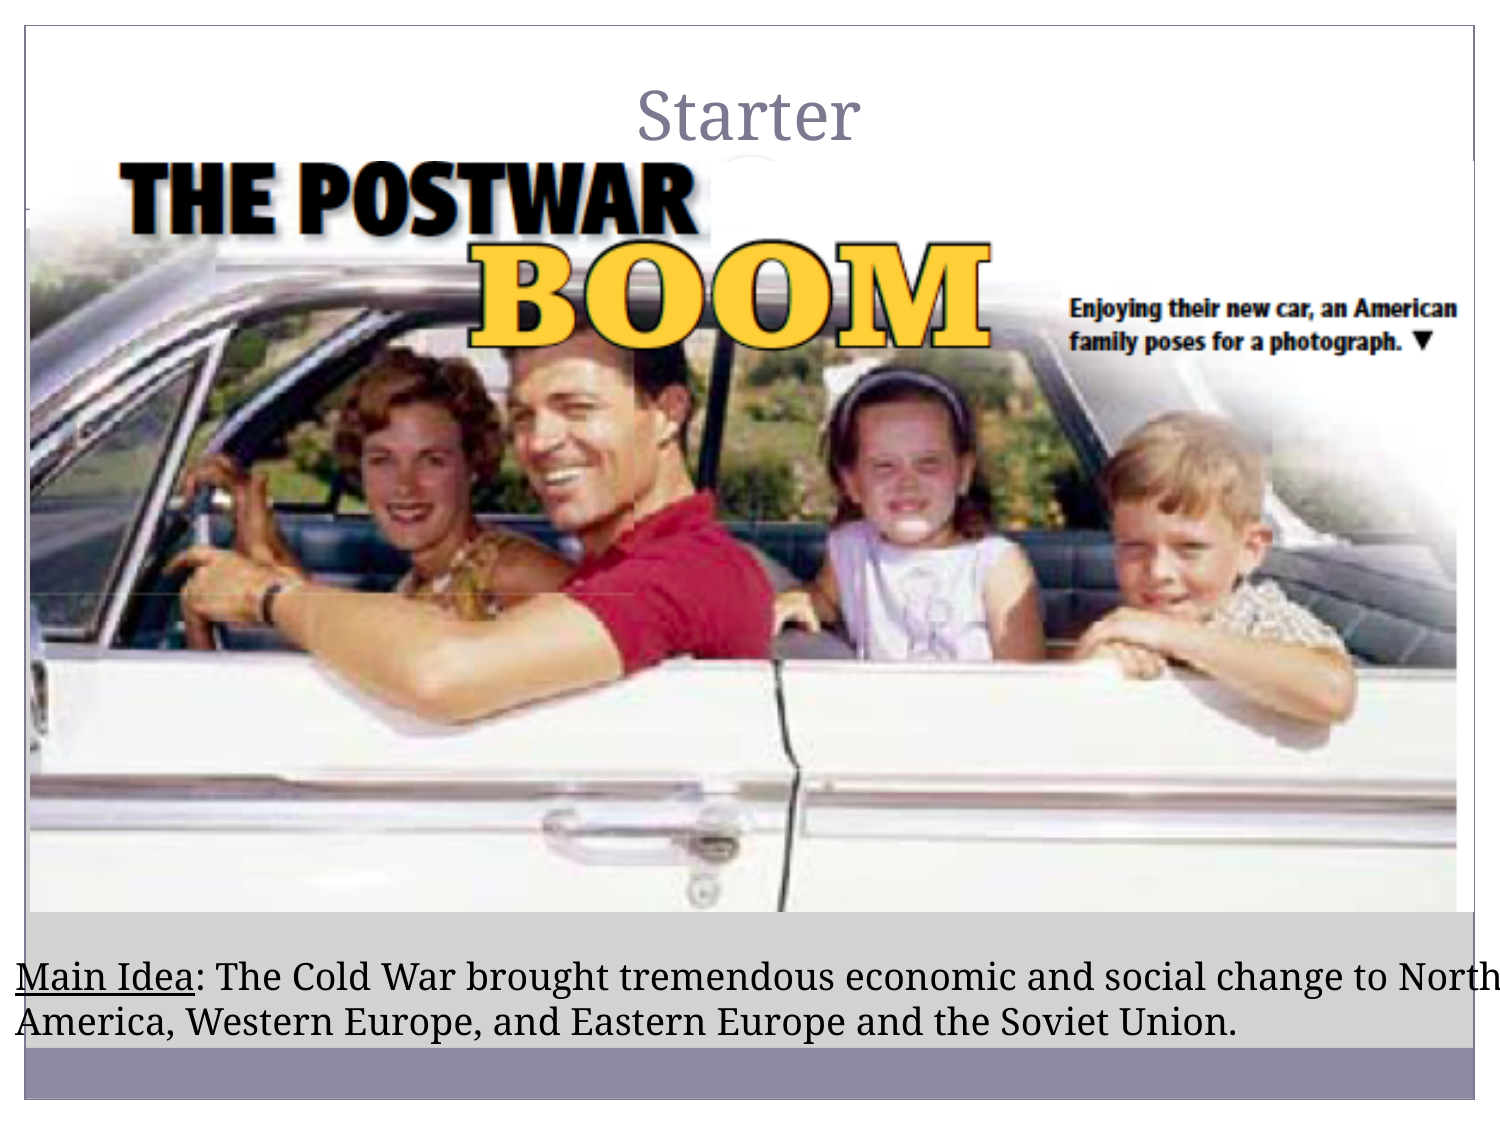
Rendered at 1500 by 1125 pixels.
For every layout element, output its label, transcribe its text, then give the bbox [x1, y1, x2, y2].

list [27, 161, 1479, 913]
title Starter [49, 37, 1450, 158]
text_box Main Idea: The Cold War brought tremendous economic and social change to North America, Western Europe, and Eastern Europe and the Soviet Union. [0, 945, 1500, 1051]
